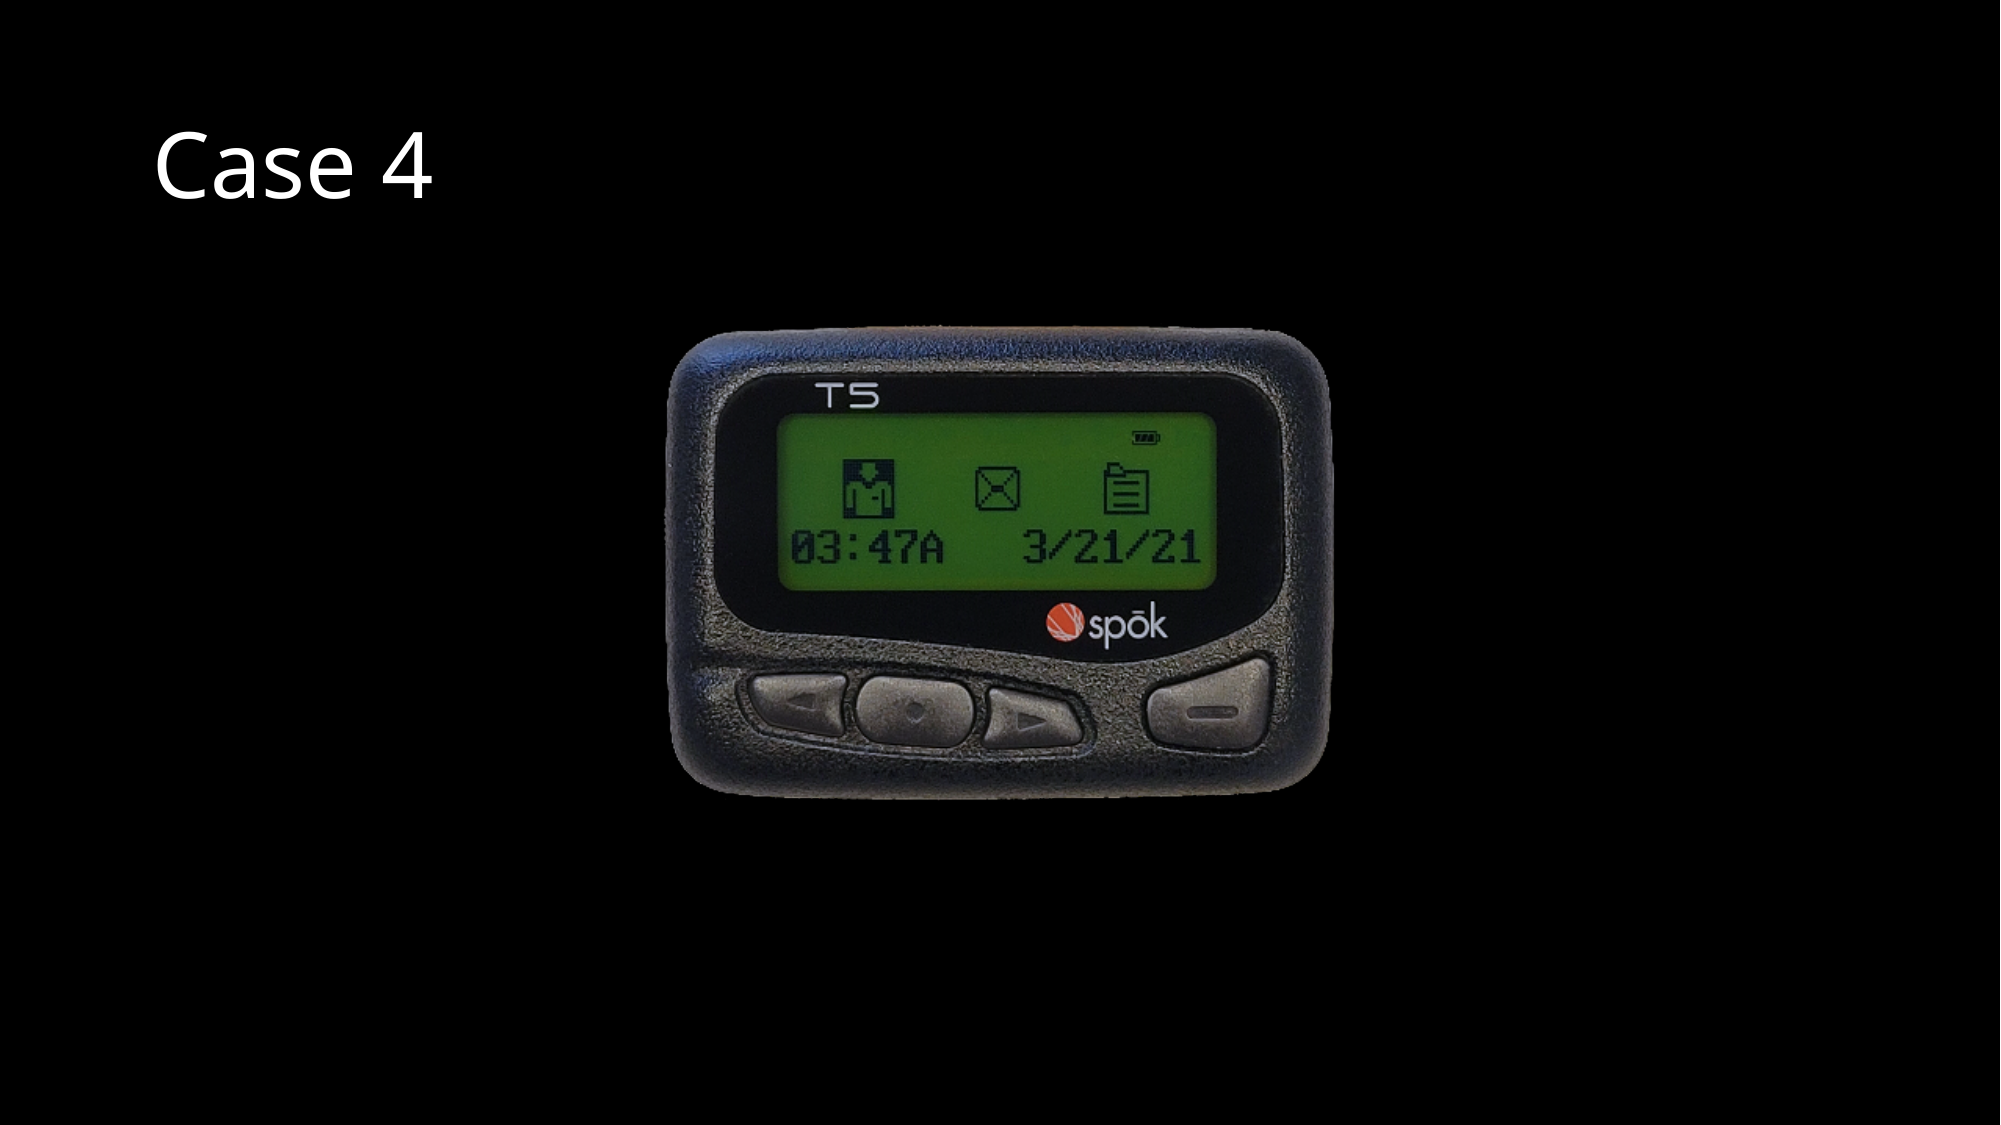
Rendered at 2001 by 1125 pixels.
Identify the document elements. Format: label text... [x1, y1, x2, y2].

picture [653, 317, 1347, 808]
title Case 4 [137, 59, 1863, 278]
